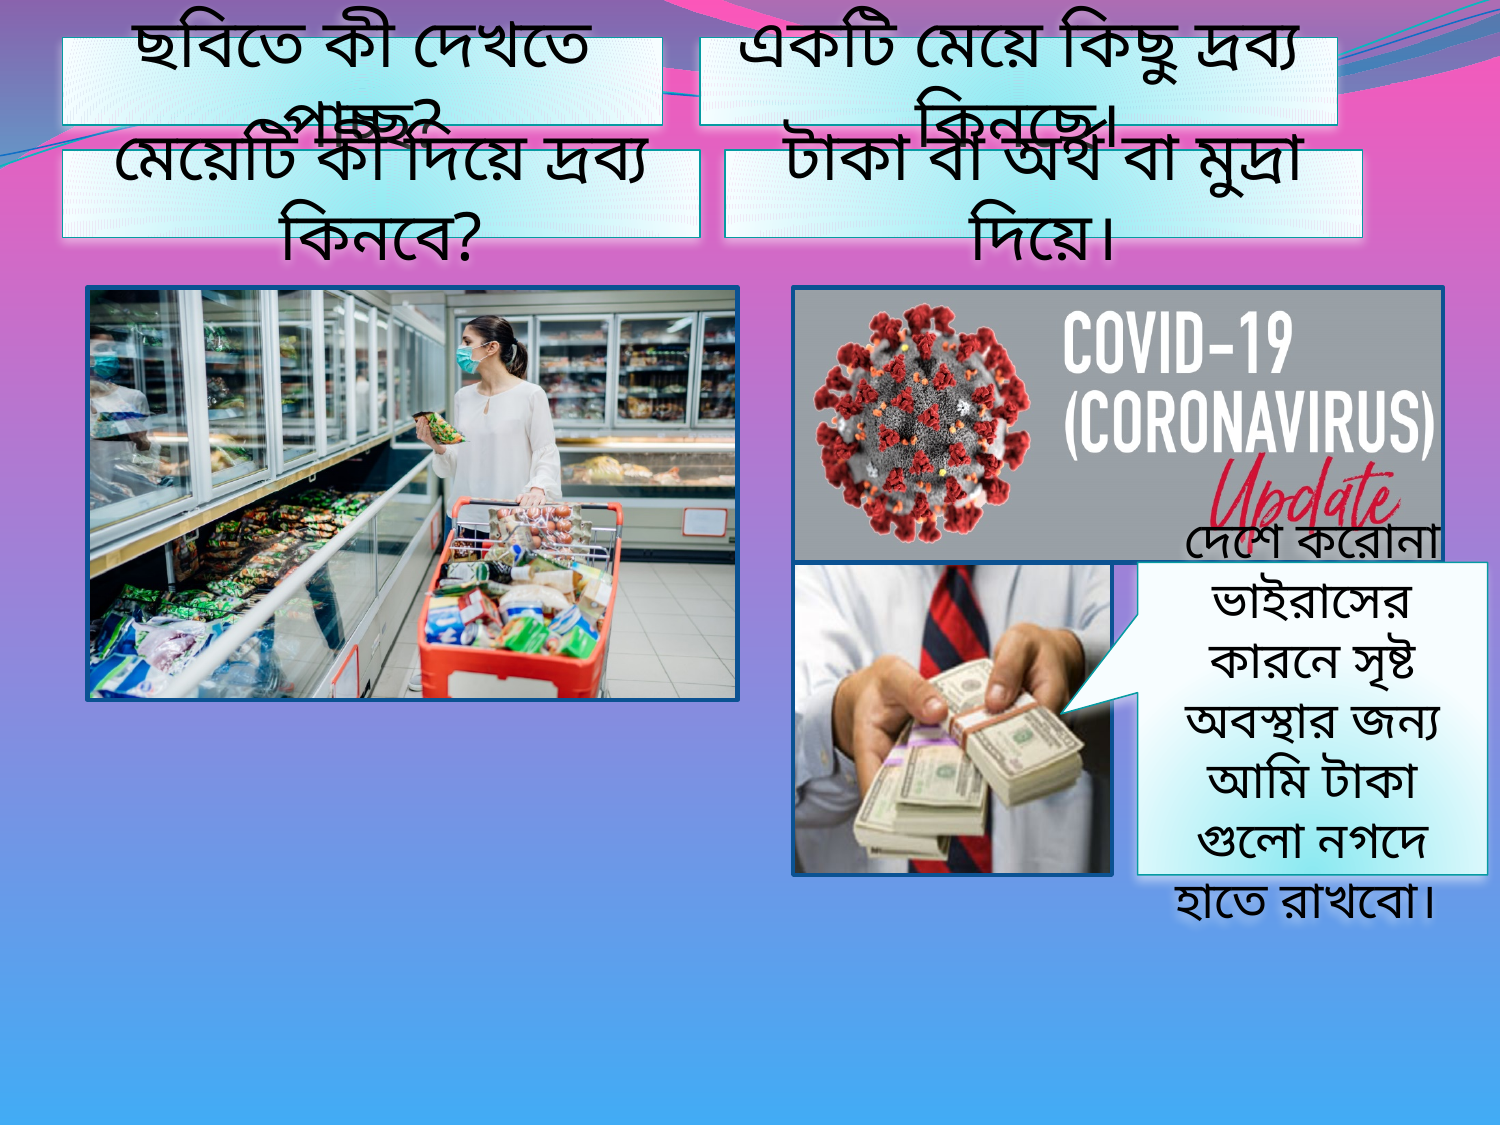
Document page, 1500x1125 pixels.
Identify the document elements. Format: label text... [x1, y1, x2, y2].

text_box টাকা বা অর্থ বা মুদ্রা দিয়ে। [724, 149, 1363, 238]
text_box মেয়েটি কী দিয়ে দ্রব্য কিনবে? [62, 149, 701, 238]
text_box [85, 285, 740, 702]
text_box [1057, 640, 1114, 725]
text_box [791, 560, 1114, 877]
text_box [791, 285, 1445, 565]
text_box দেশে করোনা ভাইরাসের কারনে সৃষ্ট অবস্থার জন্য আমি টাকা গুলো নগদে হাতে রাখবো। [1060, 561, 1489, 876]
text_box একটি মেয়ে কিছু দ্রব্য কিনছে। [699, 37, 1338, 126]
text_box ছবিতে কী দেখতে পাচ্ছ? [62, 37, 663, 126]
